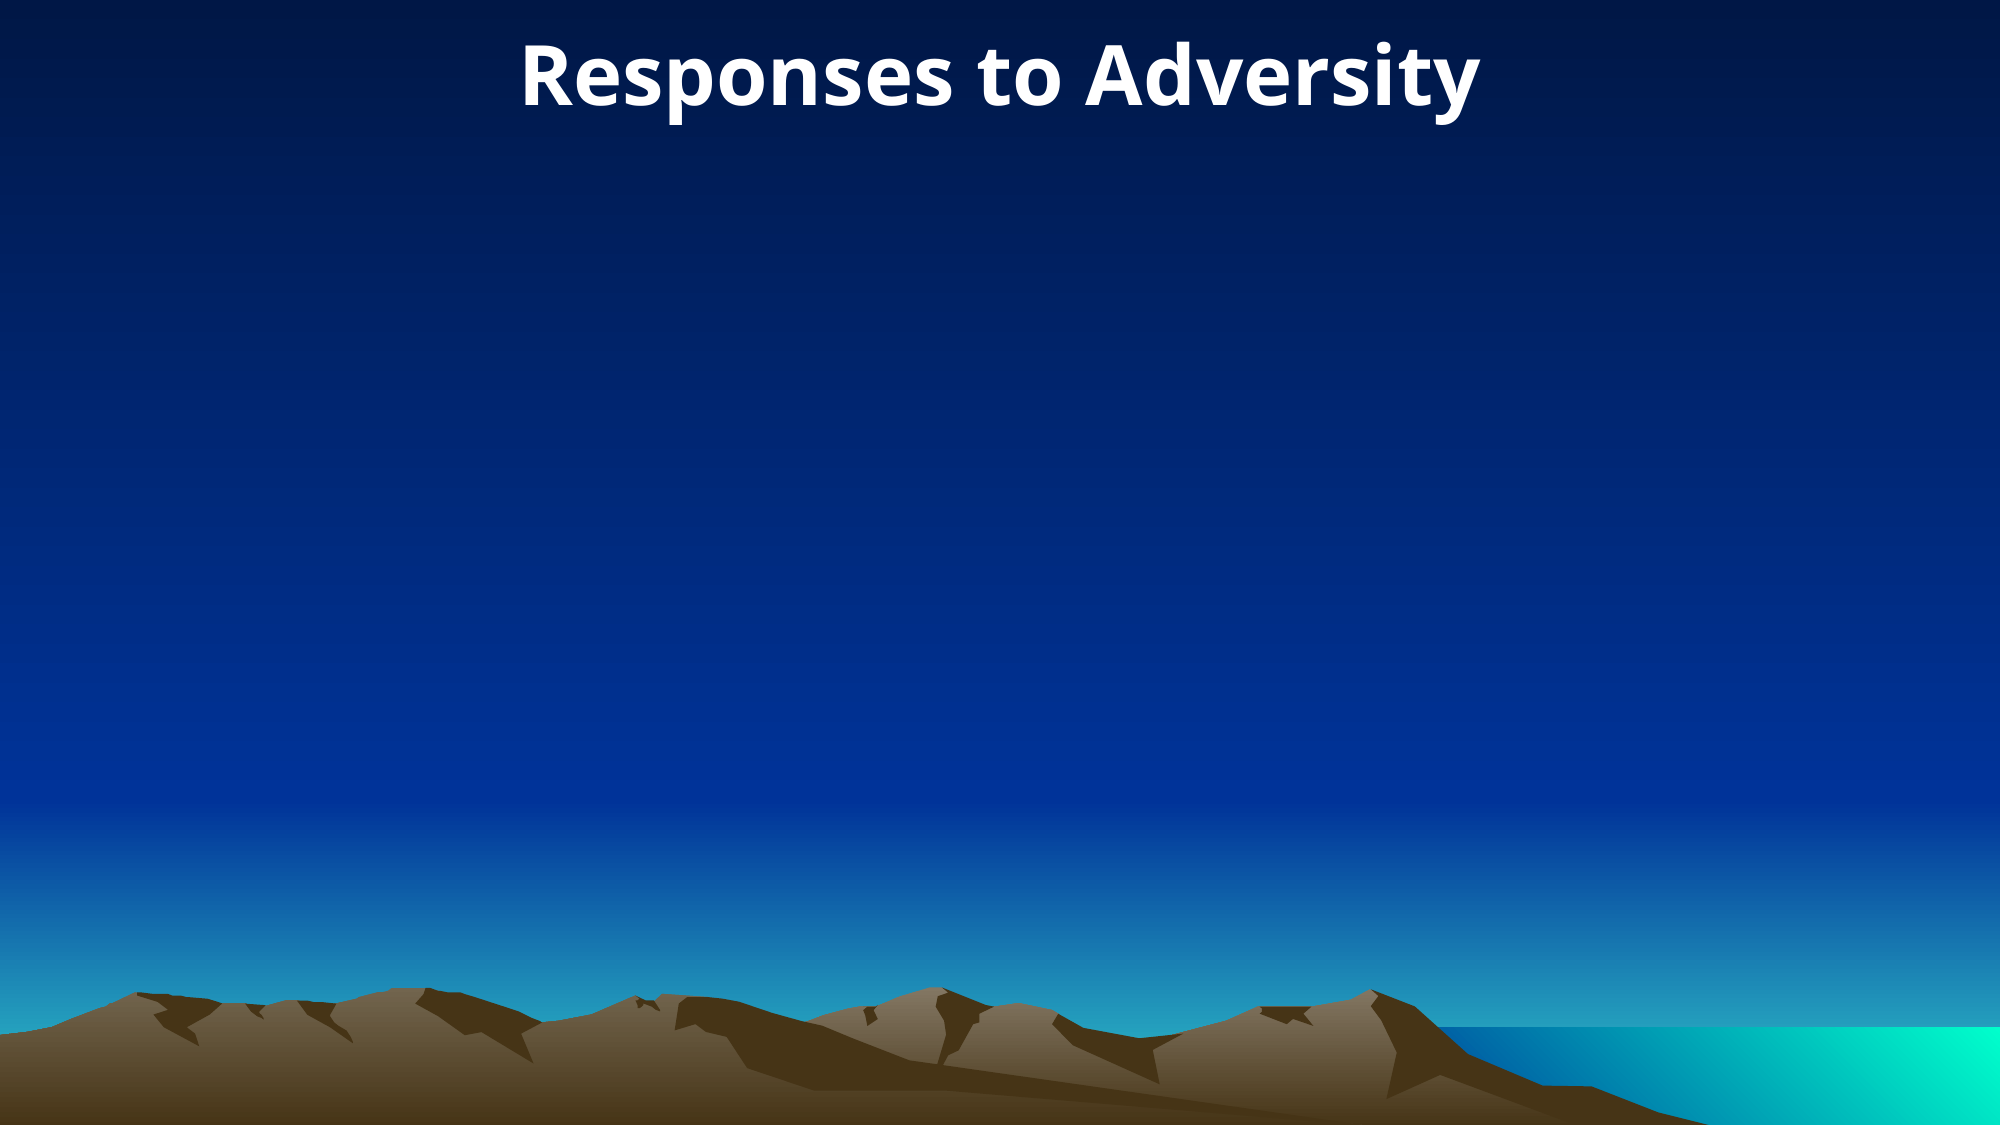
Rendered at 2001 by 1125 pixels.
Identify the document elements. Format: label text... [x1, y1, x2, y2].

text_box Responses to Adversity [0, 0, 2000, 900]
